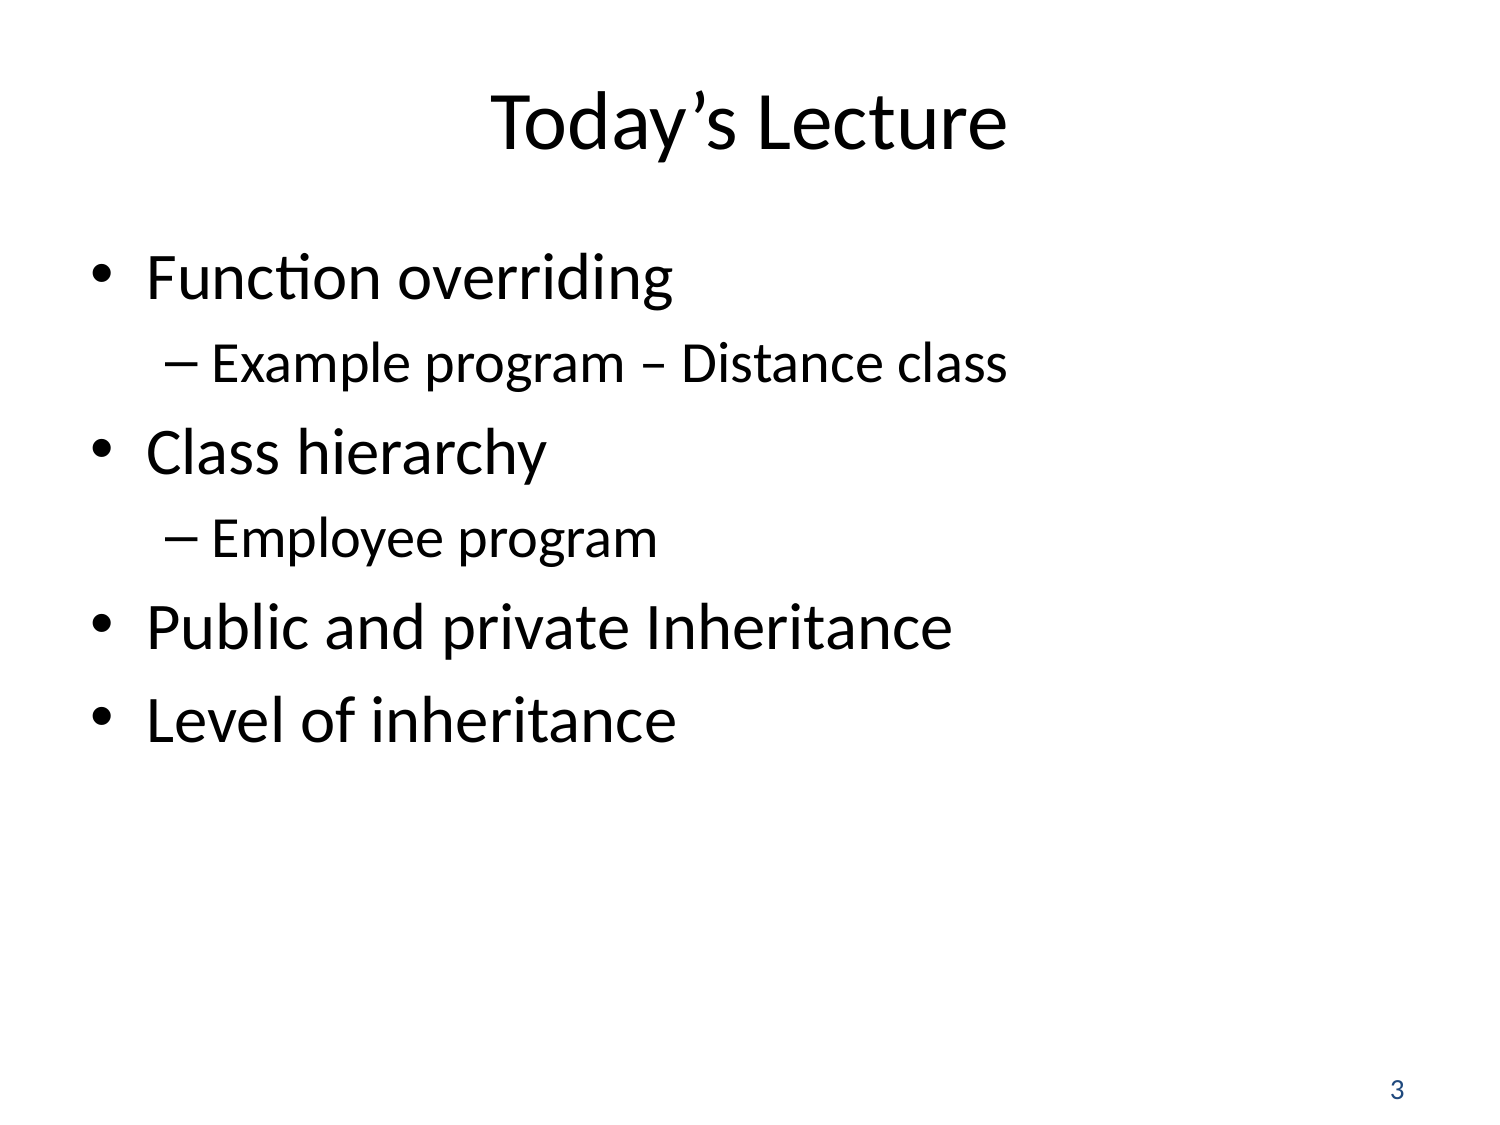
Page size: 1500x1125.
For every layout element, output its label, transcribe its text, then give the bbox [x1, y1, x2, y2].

list Function overriding Example program – Distance class Class hierarchy Employee program Public and private Inheritance Level of inheritance [75, 224, 1425, 1005]
title Today’s Lecture [75, 57, 1425, 175]
